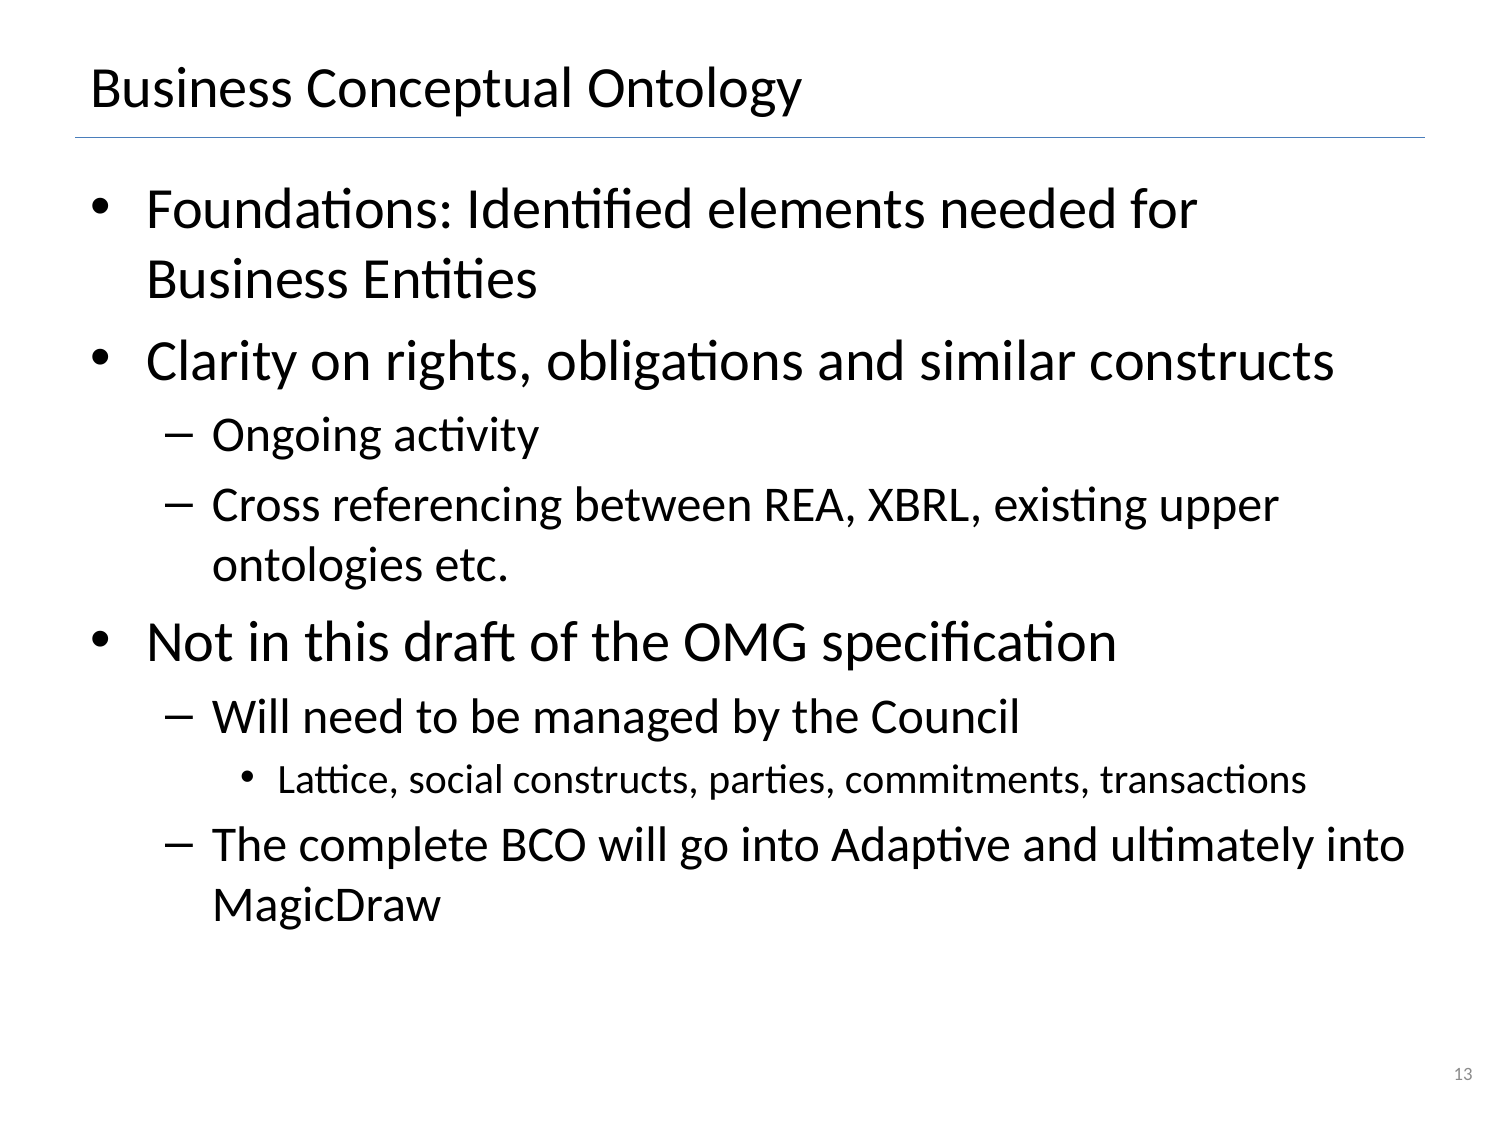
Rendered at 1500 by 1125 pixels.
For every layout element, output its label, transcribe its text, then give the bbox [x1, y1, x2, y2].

slide_number 13 [1425, 1042, 1488, 1103]
list Foundations: Identified elements needed for Business Entities Clarity on rights, obligations and similar constructs Ongoing activity Cross referencing between REA, XBRL, existing upper ontologies etc. Not in this draft of the OMG specification Will need to be managed by the Council Lattice, social constructs, parties, commitments, transactions The complete BCO will go into Adaptive and ultimately into MagicDraw [74, 162, 1426, 1101]
title Business Conceptual Ontology [74, 37, 1426, 131]
